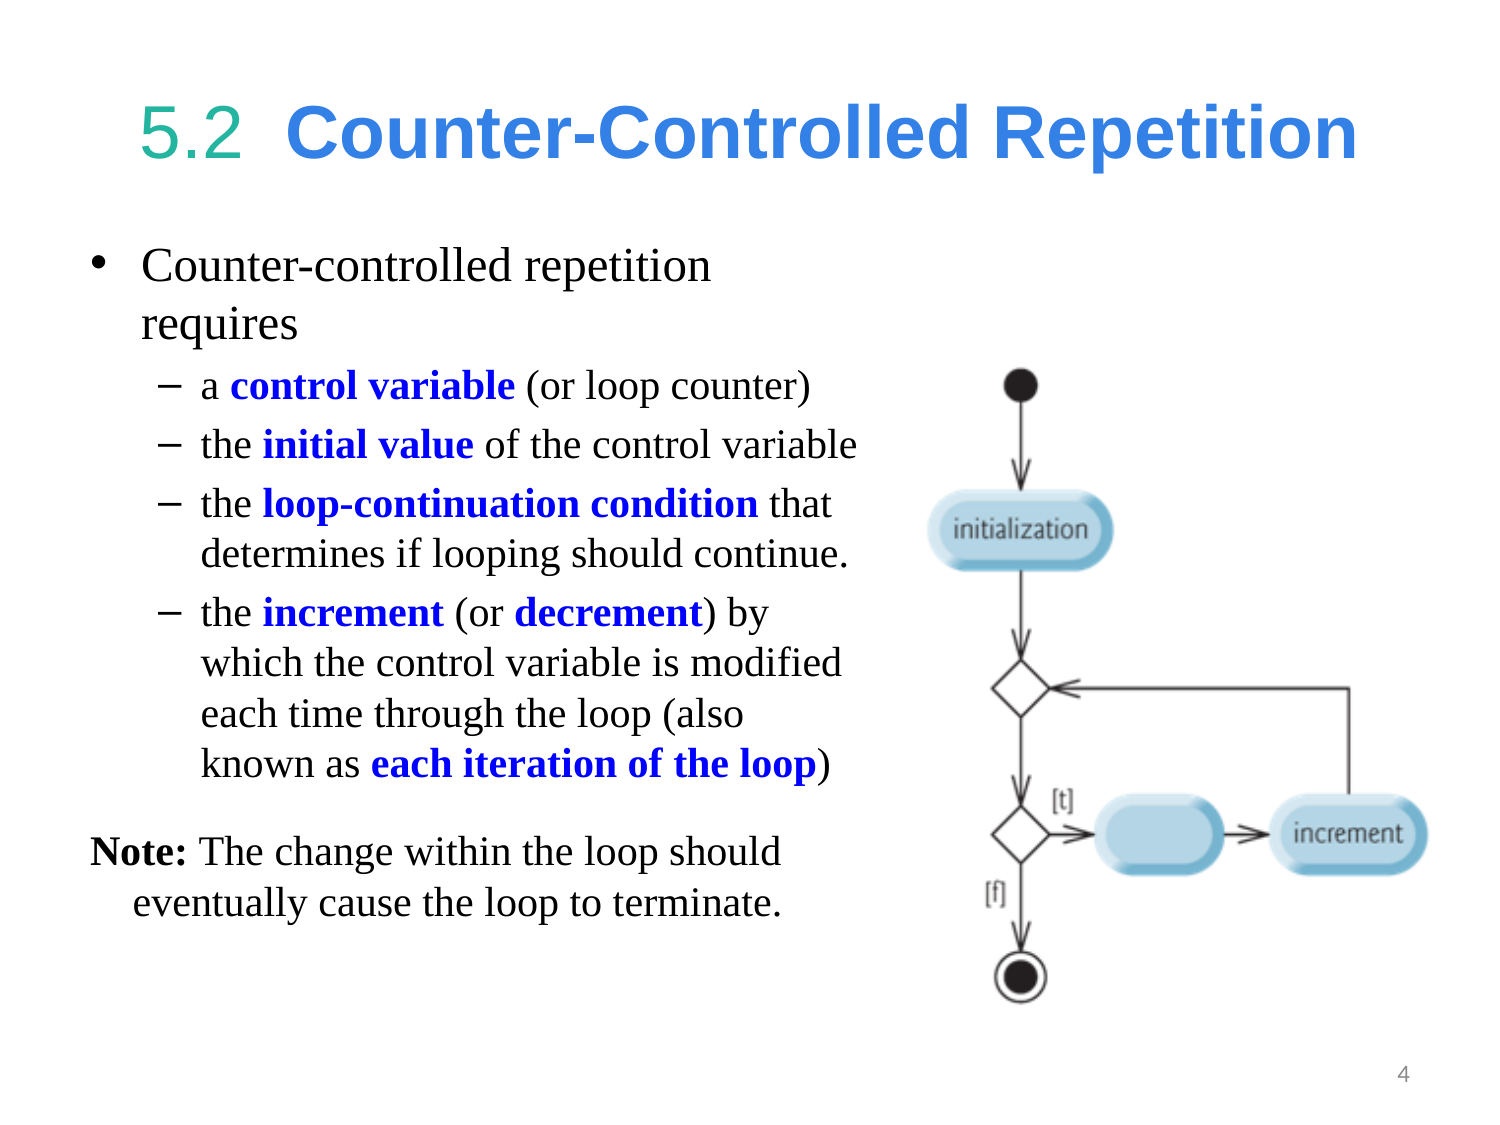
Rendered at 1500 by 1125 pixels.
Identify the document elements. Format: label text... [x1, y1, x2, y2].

slide_number 4 [1074, 1042, 1425, 1103]
title 5.2 Counter-Controlled Repetition [75, 82, 1425, 175]
text_box Counter-controlled repetition requires a control variable (or loop counter) the initial value of the control variable the loop-continuation condition that determines if looping should continue. the increment (or decrement) by which the control variable is modified each time through the loop (also known as each iteration of the loop) Note: The change within the loop should eventually cause the loop to terminate. [75, 224, 875, 1050]
picture [912, 352, 1463, 1013]
